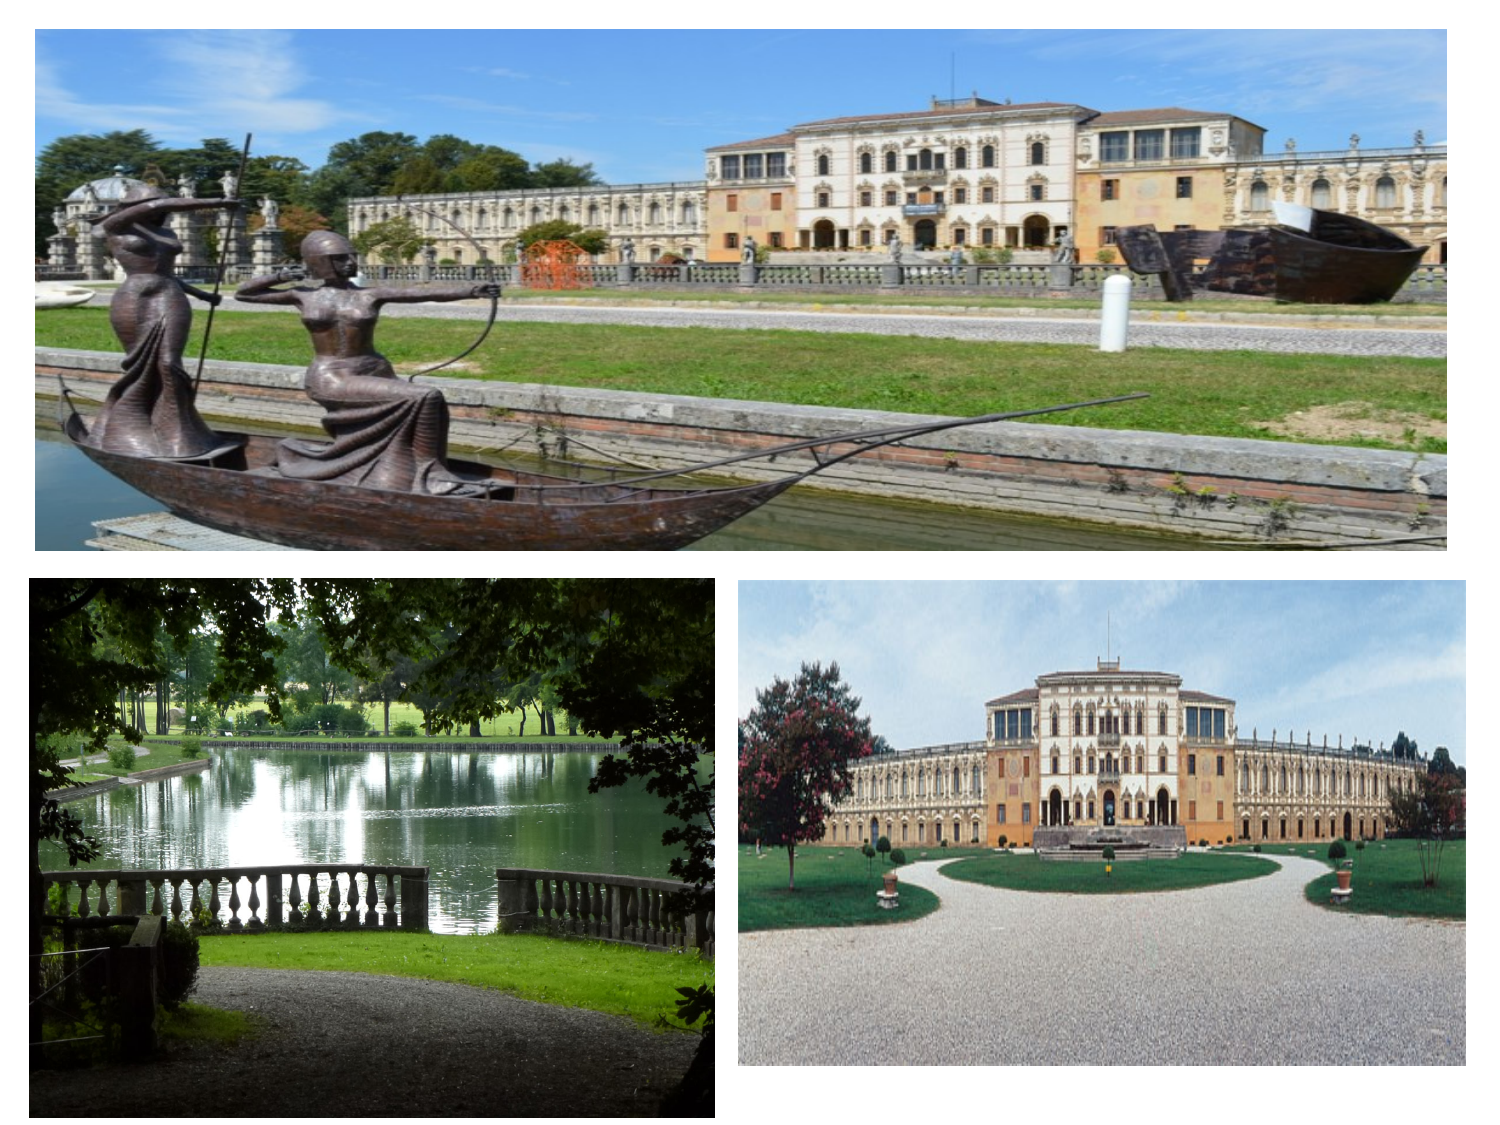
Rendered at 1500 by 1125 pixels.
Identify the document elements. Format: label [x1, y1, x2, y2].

list [35, 29, 1448, 551]
picture [29, 578, 715, 1118]
picture [737, 580, 1466, 1066]
